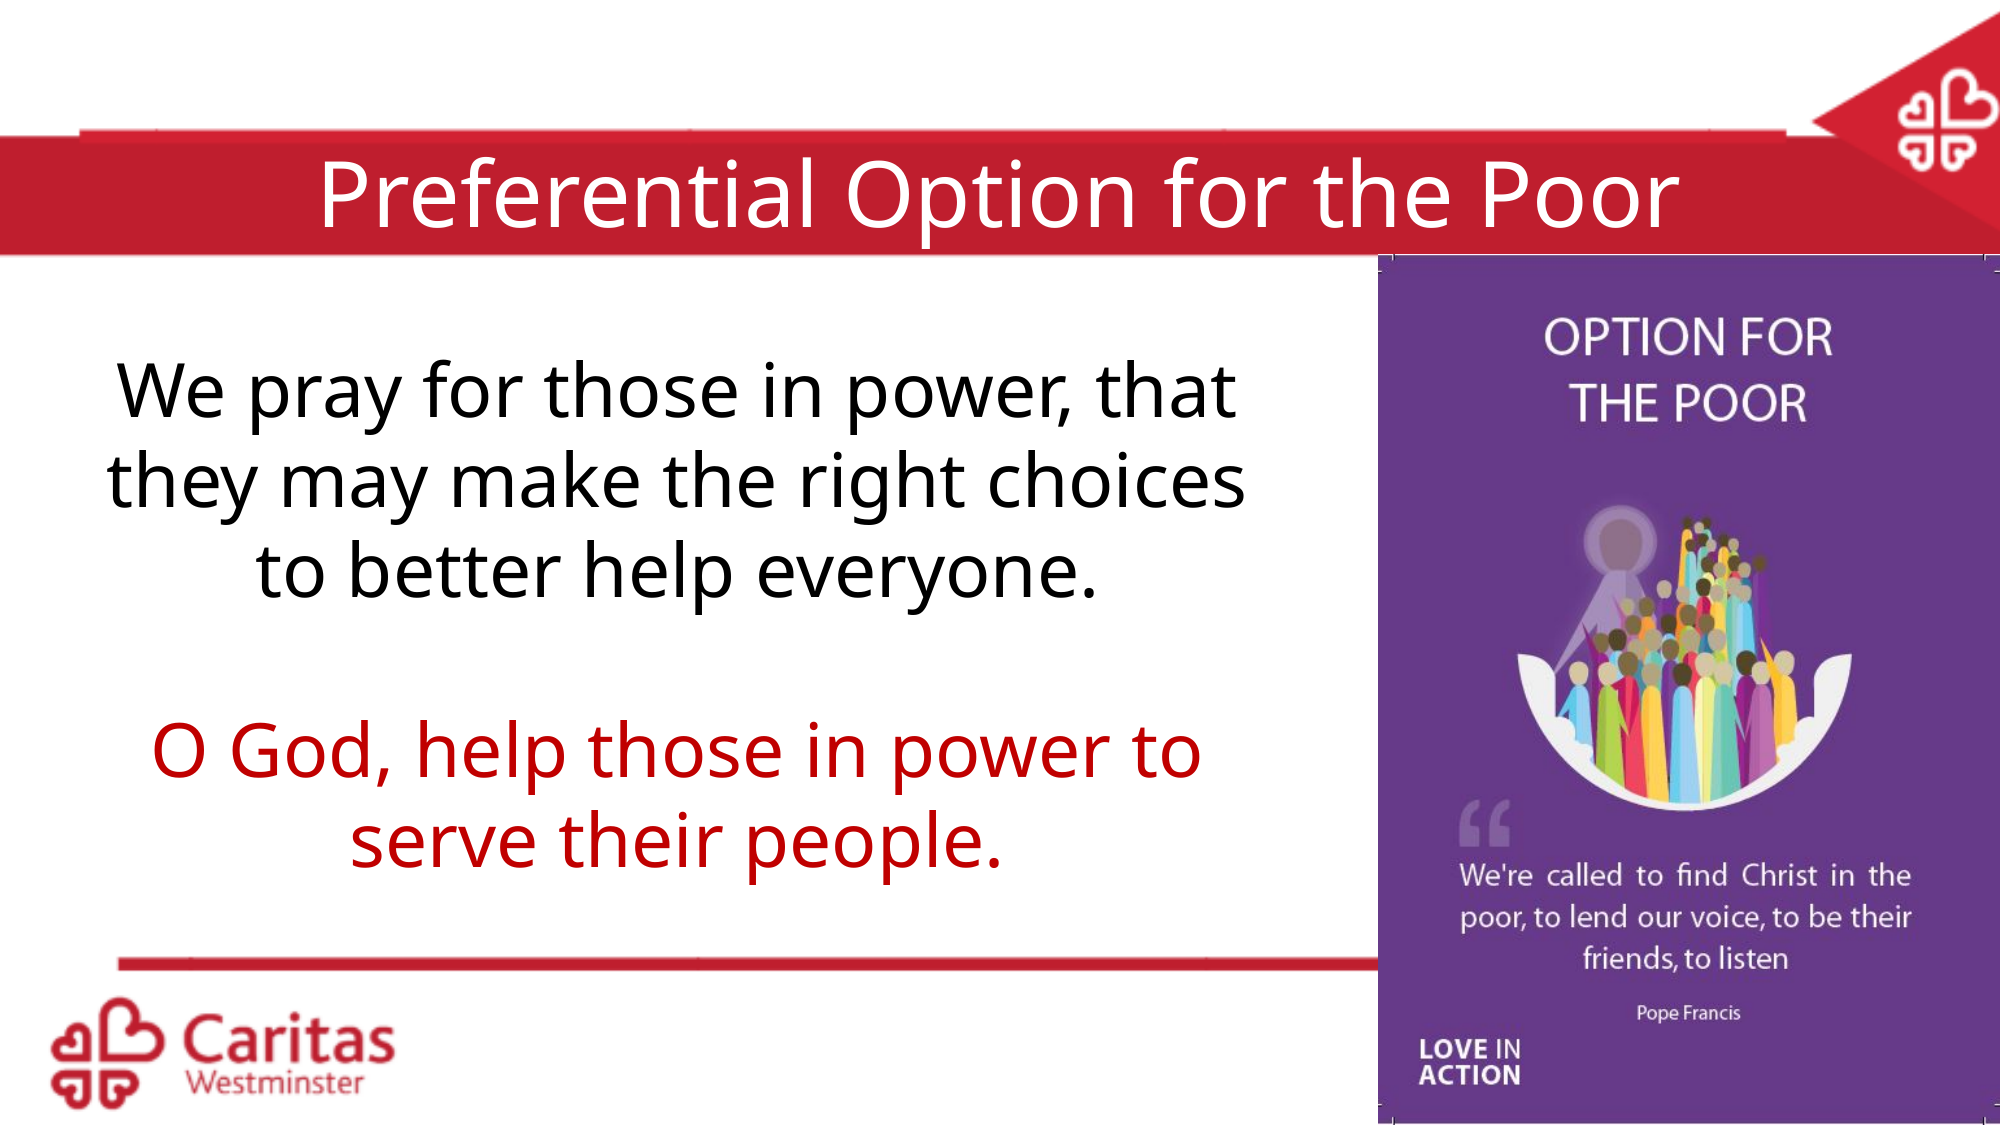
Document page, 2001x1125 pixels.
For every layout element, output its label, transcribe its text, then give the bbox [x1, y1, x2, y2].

picture [0, 0, 2000, 1125]
text_box We pray for those in power, that they may make the right choices to better help everyone. O God, help those in power to serve their people. [63, 335, 1292, 891]
